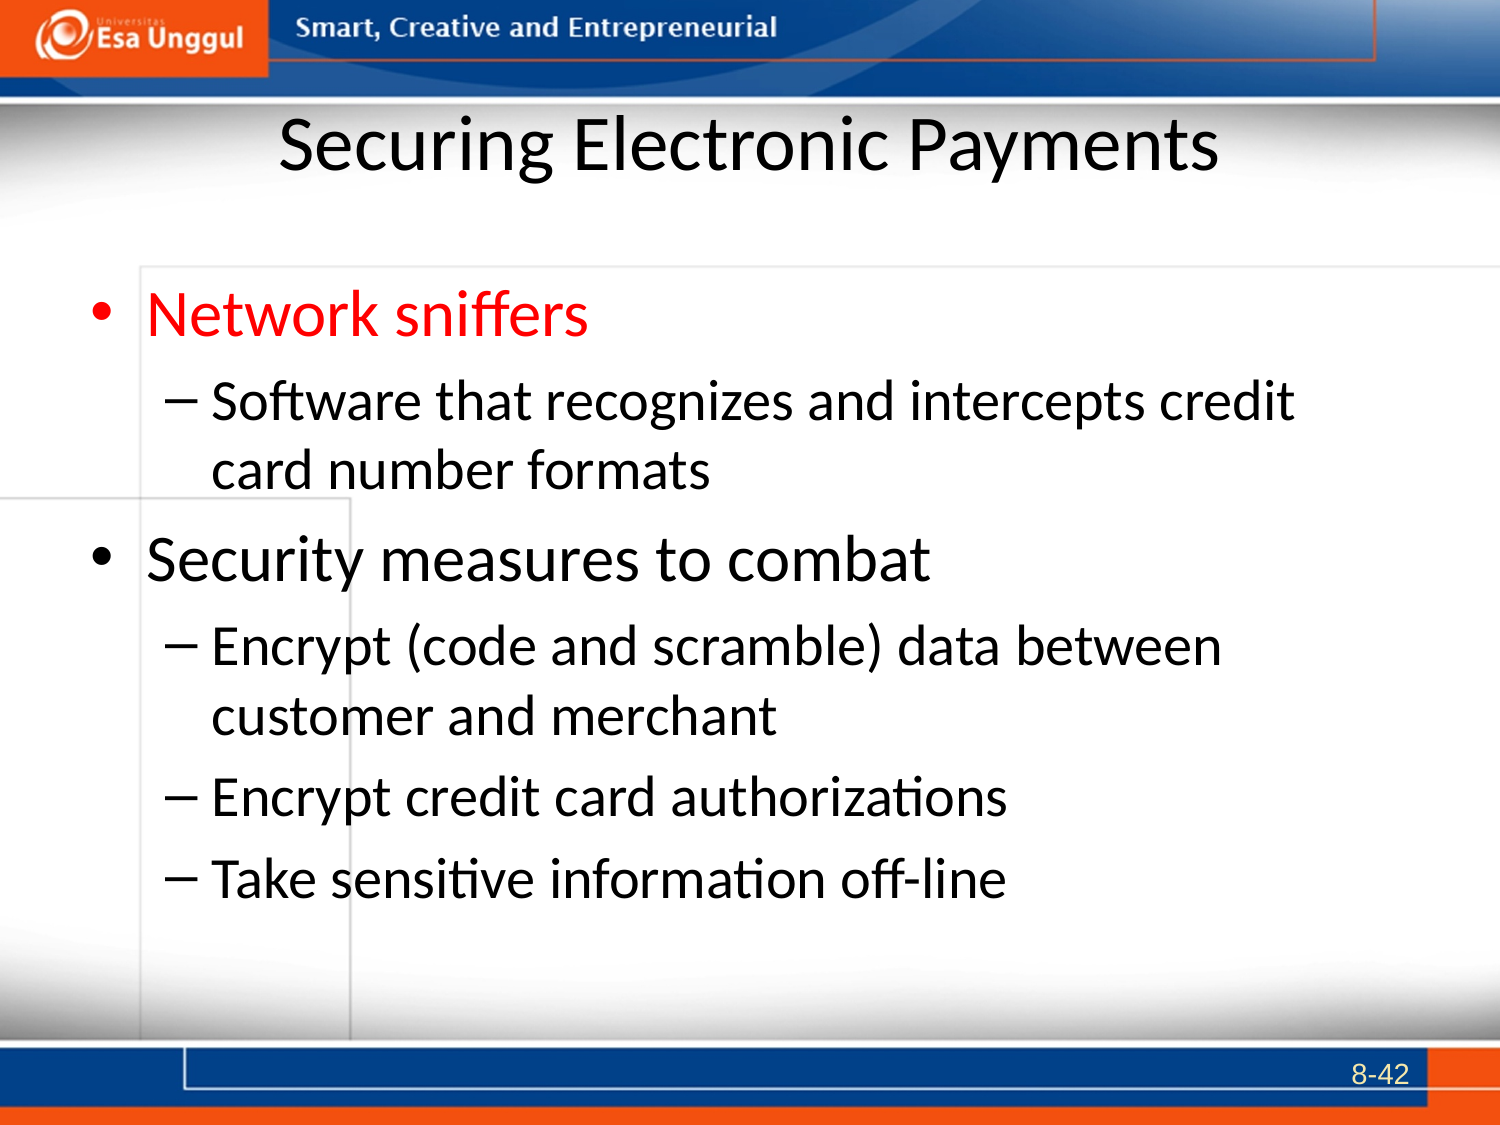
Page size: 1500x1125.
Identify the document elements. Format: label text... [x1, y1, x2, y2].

picture [0, 0, 1500, 1125]
title Securing Electronic Payments [75, 45, 1425, 233]
slide_number 8-42 [1074, 1042, 1425, 1103]
list Network sniffers Software that recognizes and intercepts credit card number formats Security measures to combat Encrypt (code and scramble) data between customer and merchant Encrypt credit card authorizations Take sensitive information off-line [75, 262, 1425, 1005]
